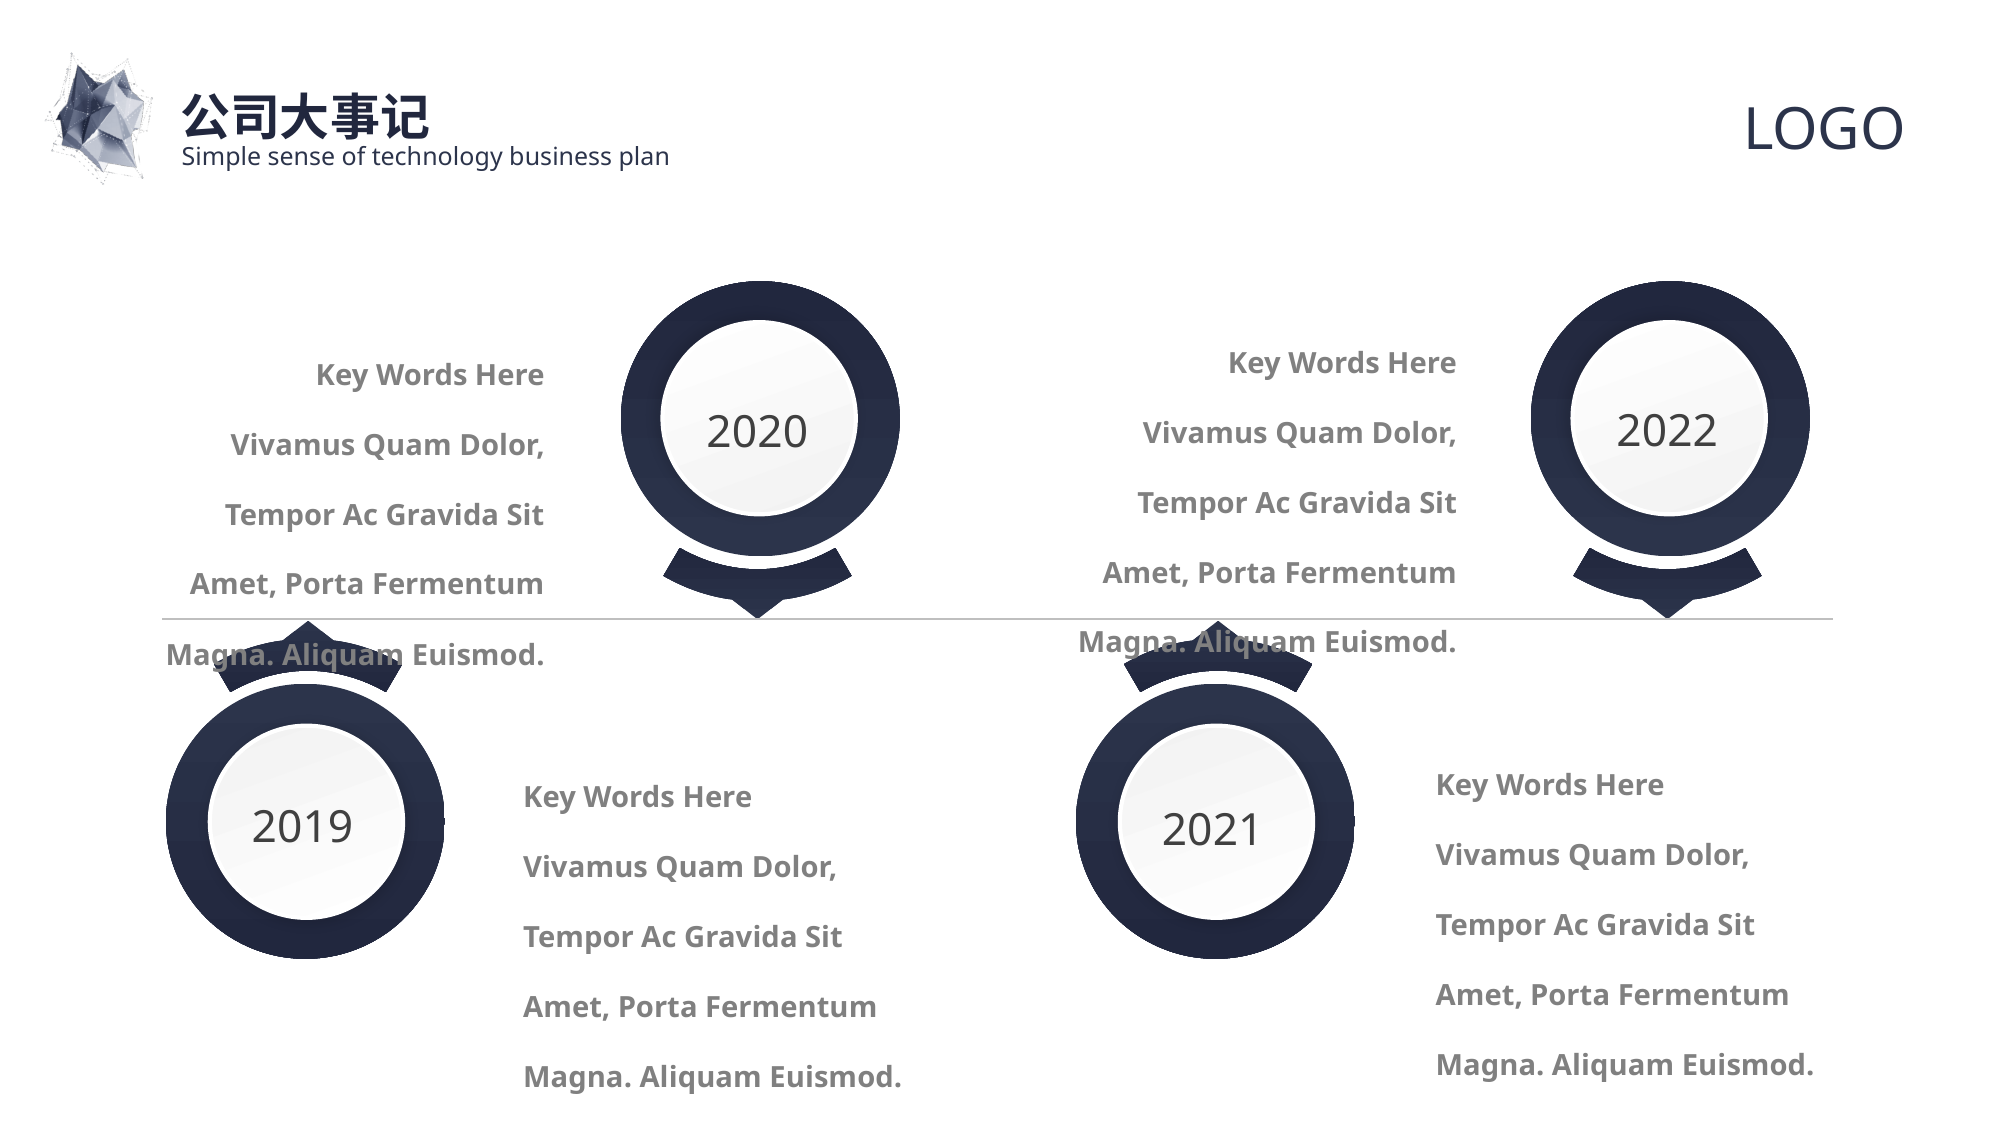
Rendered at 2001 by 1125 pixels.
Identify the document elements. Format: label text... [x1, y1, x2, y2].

text_box Key Words Here Vivamus Quam Dolor, Tempor Ac Gravida Sit Amet, Porta Fermentum Magna. Aliquam Euismod. [508, 736, 920, 1101]
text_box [620, 281, 900, 620]
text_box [1530, 281, 1810, 620]
text_box Key Words Here Vivamus Quam Dolor, Tempor Ac Gravida Sit Amet, Porta Fermentum Magna. Aliquam Euismod. [1420, 723, 1833, 1089]
text_box Key Words Here Vivamus Quam Dolor, Tempor Ac Gravida Sit Amet, Porta Fermentum Magna. Aliquam Euismod. [1046, 301, 1472, 667]
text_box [165, 620, 445, 959]
text_box Key Words Here Vivamus Quam Dolor, Tempor Ac Gravida Sit Amet, Porta Fermentum Magna. Aliquam Euismod. [134, 313, 560, 679]
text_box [179, 70, 774, 175]
picture [0, 0, 188, 236]
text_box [1075, 620, 1355, 959]
